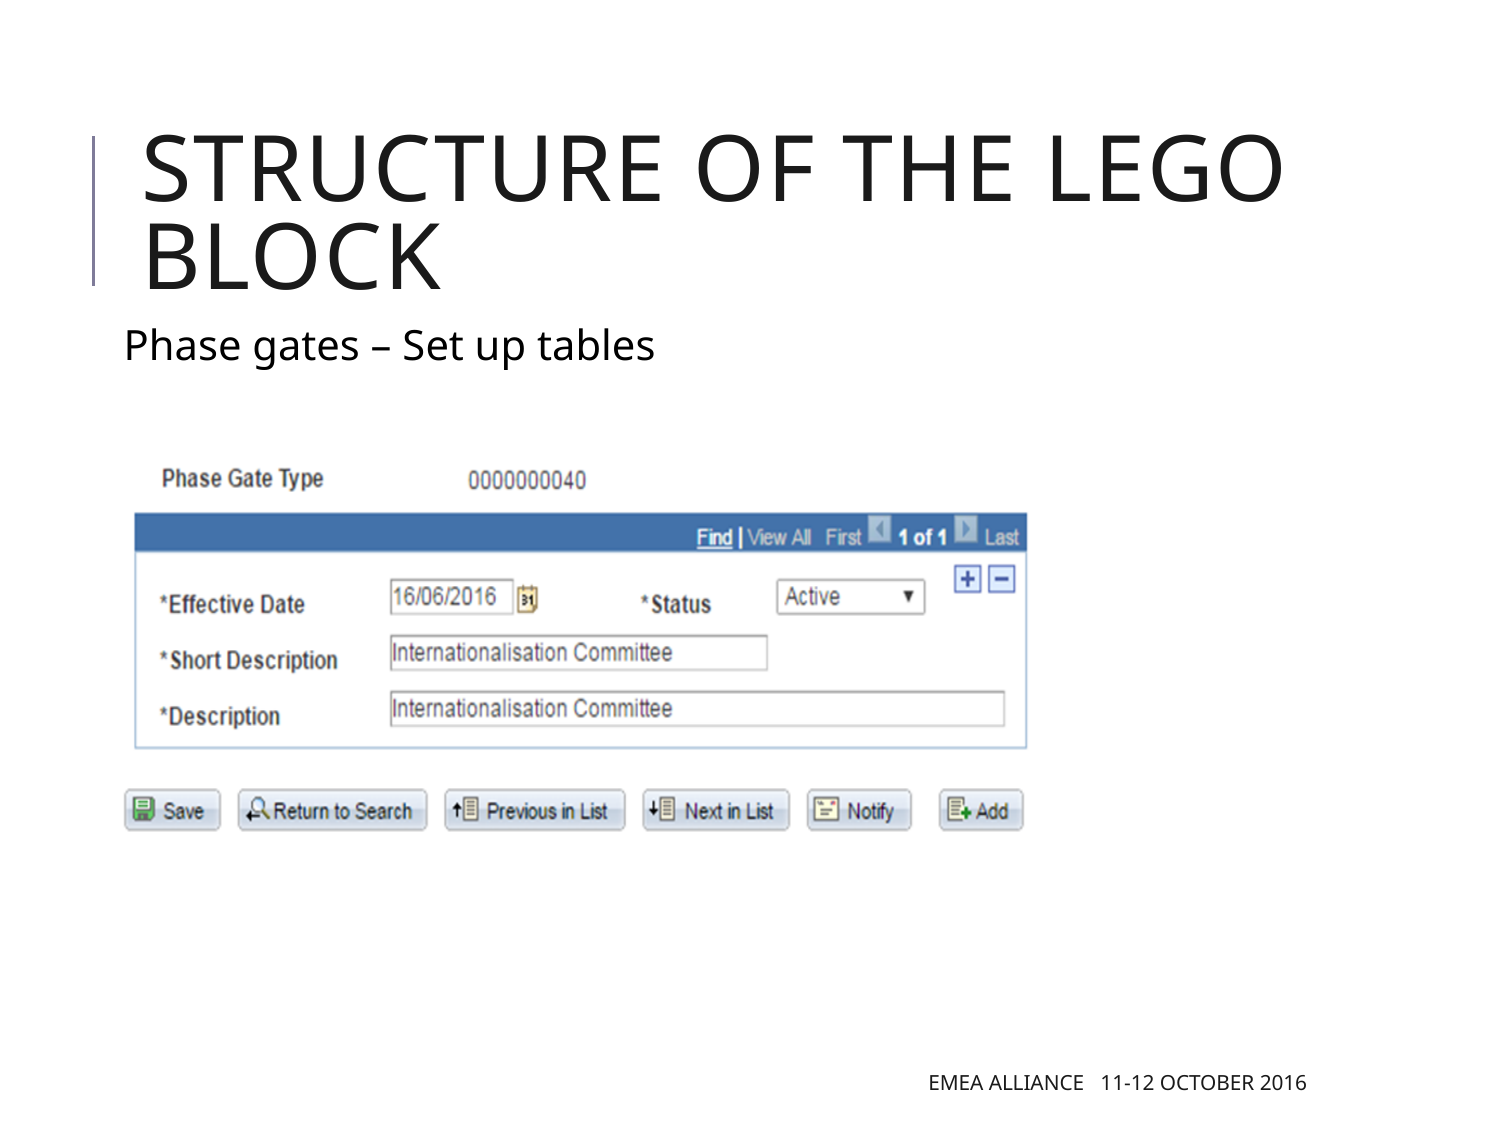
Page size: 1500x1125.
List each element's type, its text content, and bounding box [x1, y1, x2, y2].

title Structure of the Lego block [126, 96, 1322, 342]
picture [120, 447, 1039, 884]
list Phase gates – Set up tables [100, 317, 1216, 400]
footer EMEA Alliance 11-12 October 2016 [595, 1061, 1322, 1107]
